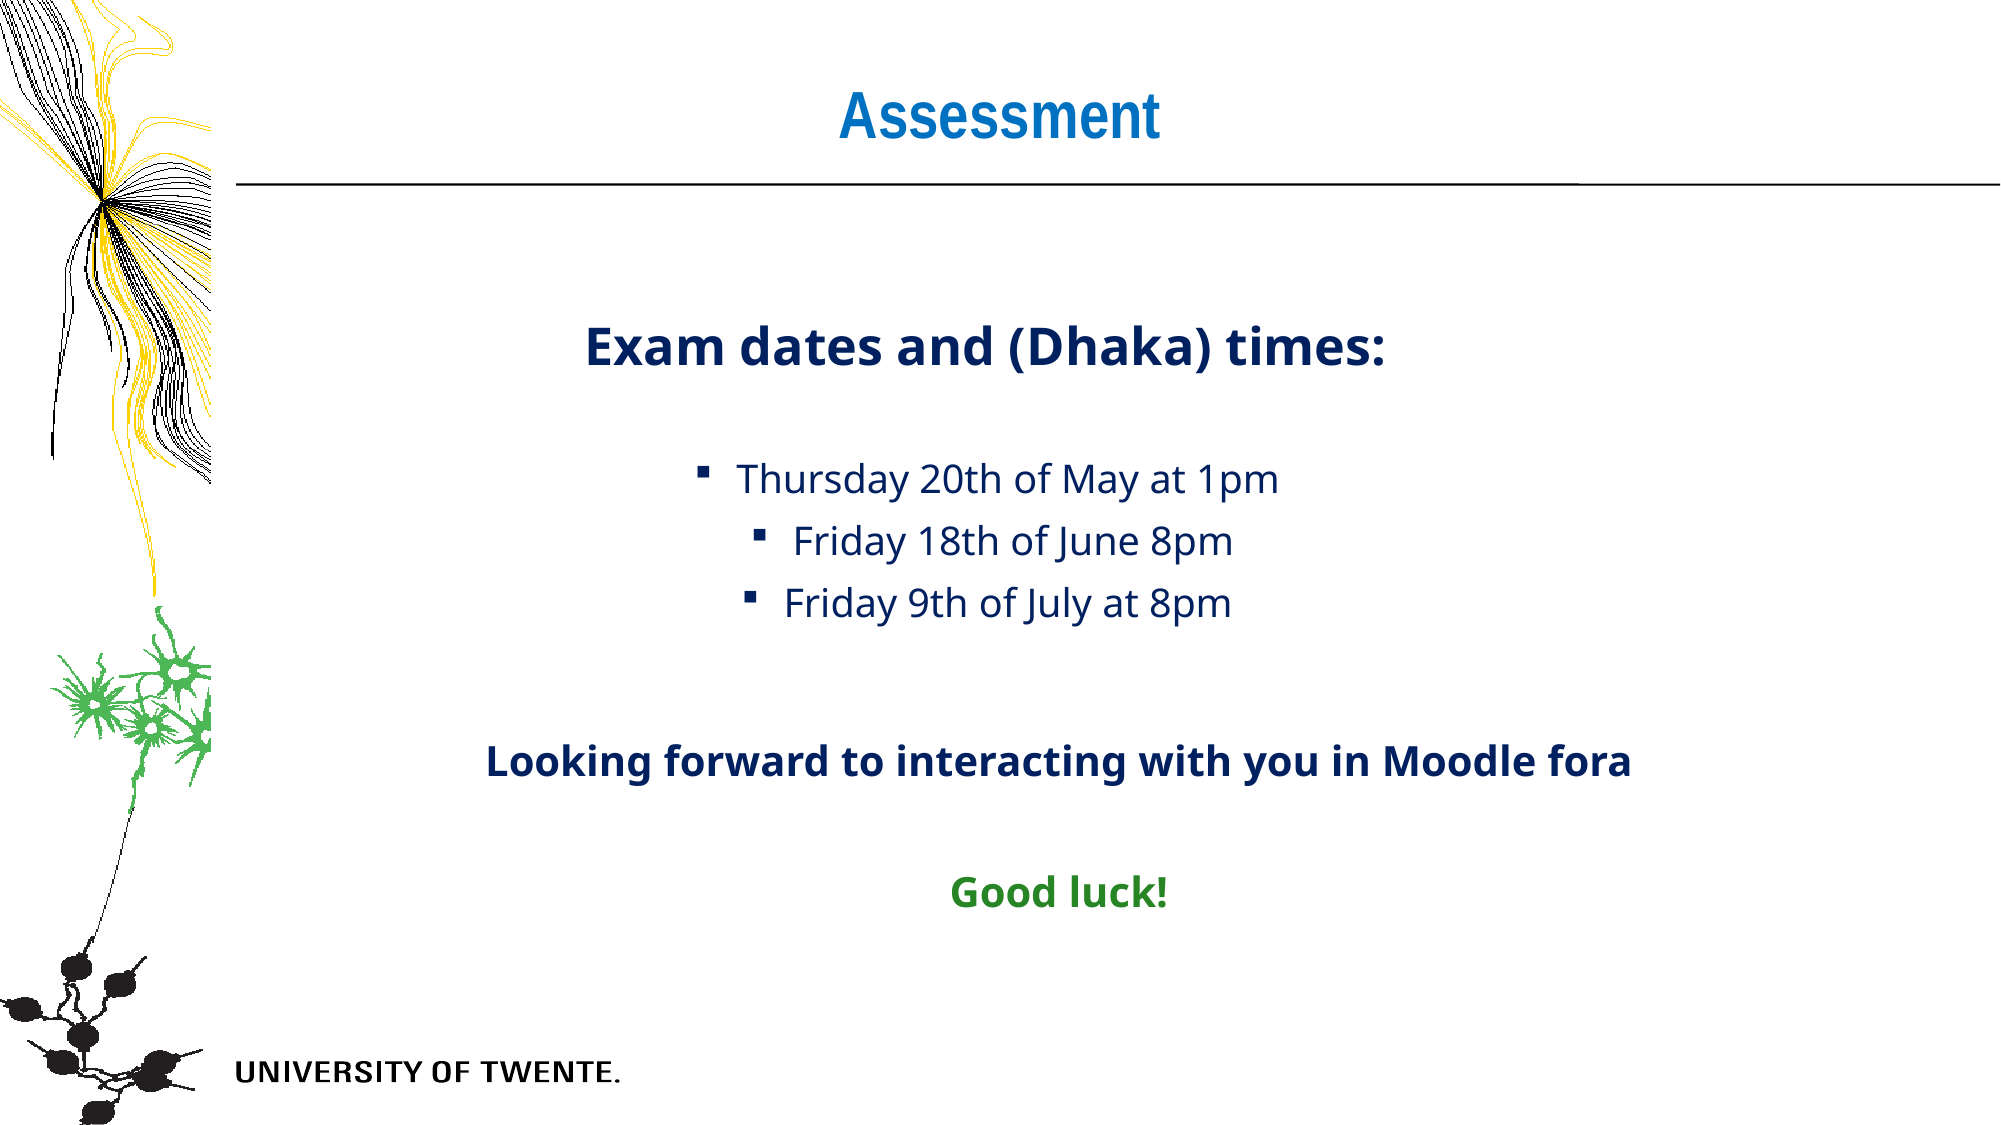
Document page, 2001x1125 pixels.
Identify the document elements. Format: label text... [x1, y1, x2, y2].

picture [0, 0, 211, 1125]
text_box Looking forward to interacting with you in Moodle fora Good luck! [397, 586, 1721, 1059]
text_box Assessment [823, 92, 1177, 160]
text_box Exam dates and (Dhaka) times: Thursday 20th of May at 1pm Friday 18th of June 8pm Friday 9th of July at 8pm [554, 249, 1446, 586]
